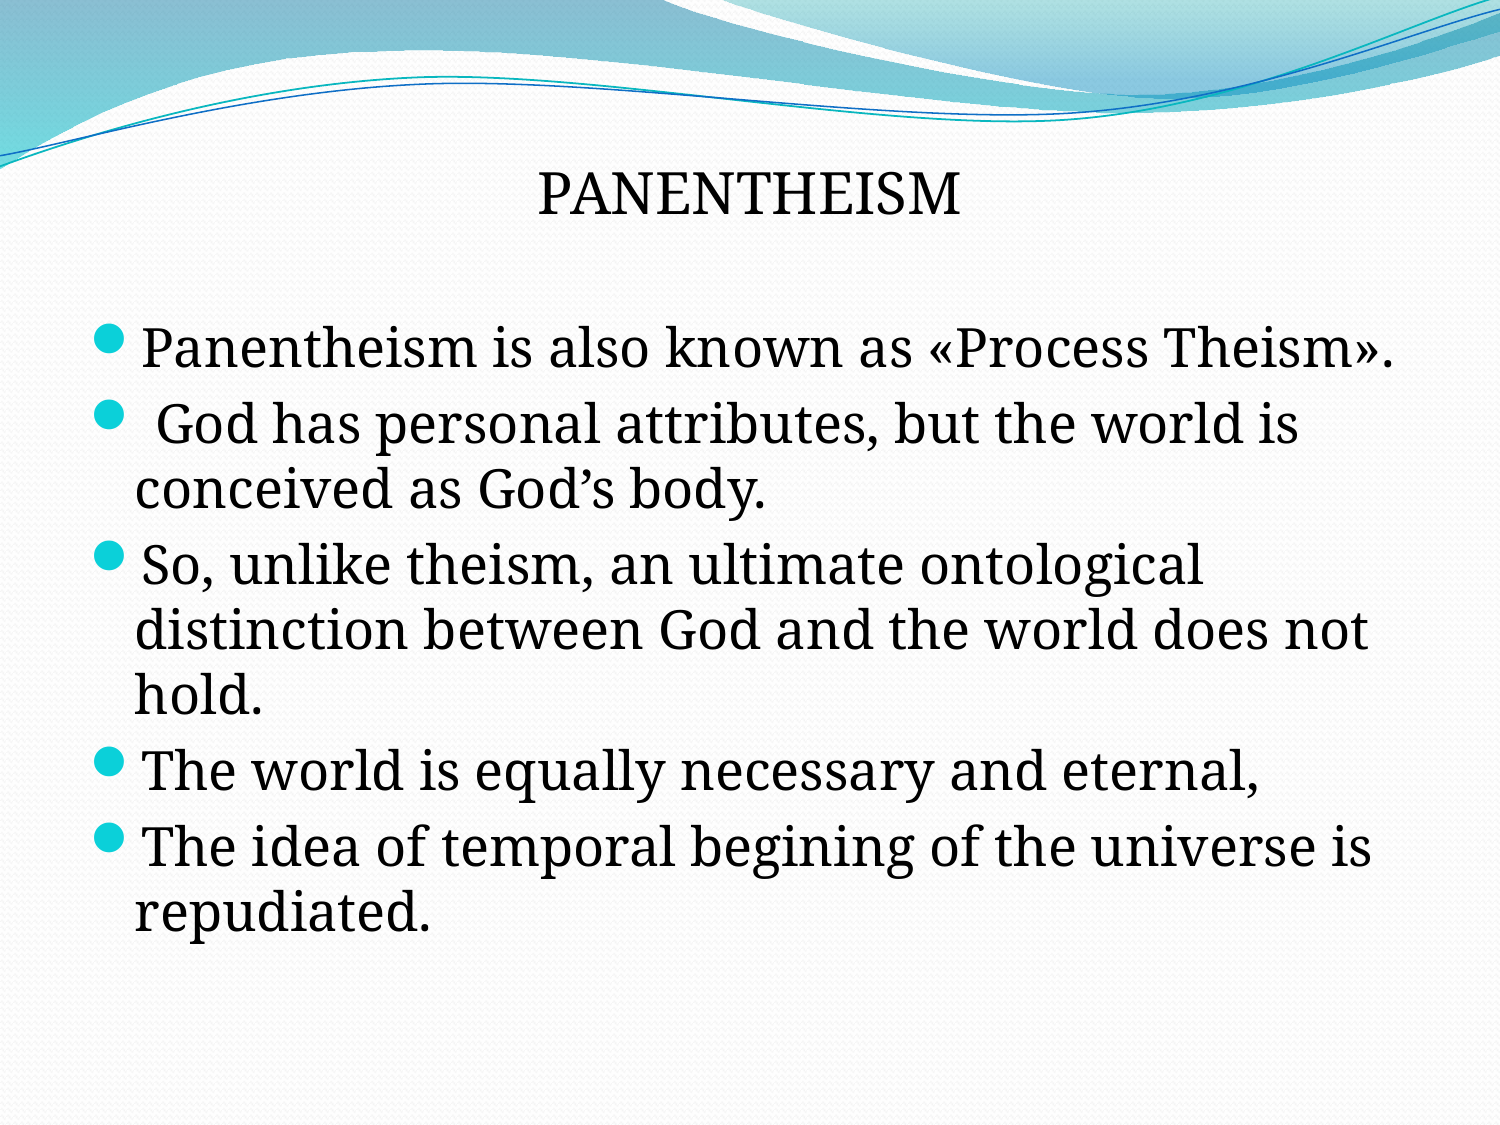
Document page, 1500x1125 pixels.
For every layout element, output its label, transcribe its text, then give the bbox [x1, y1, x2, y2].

list PANENTHEISM Panentheism is also known as «Process Theism». God has personal attributes, but the world is conceived as God’s body. So, unlike theism, an ultimate ontological distinction between God and the world does not hold. The world is equally necessary and eternal, The idea of temporal begining of the universe is repudiated. [75, 149, 1425, 1038]
